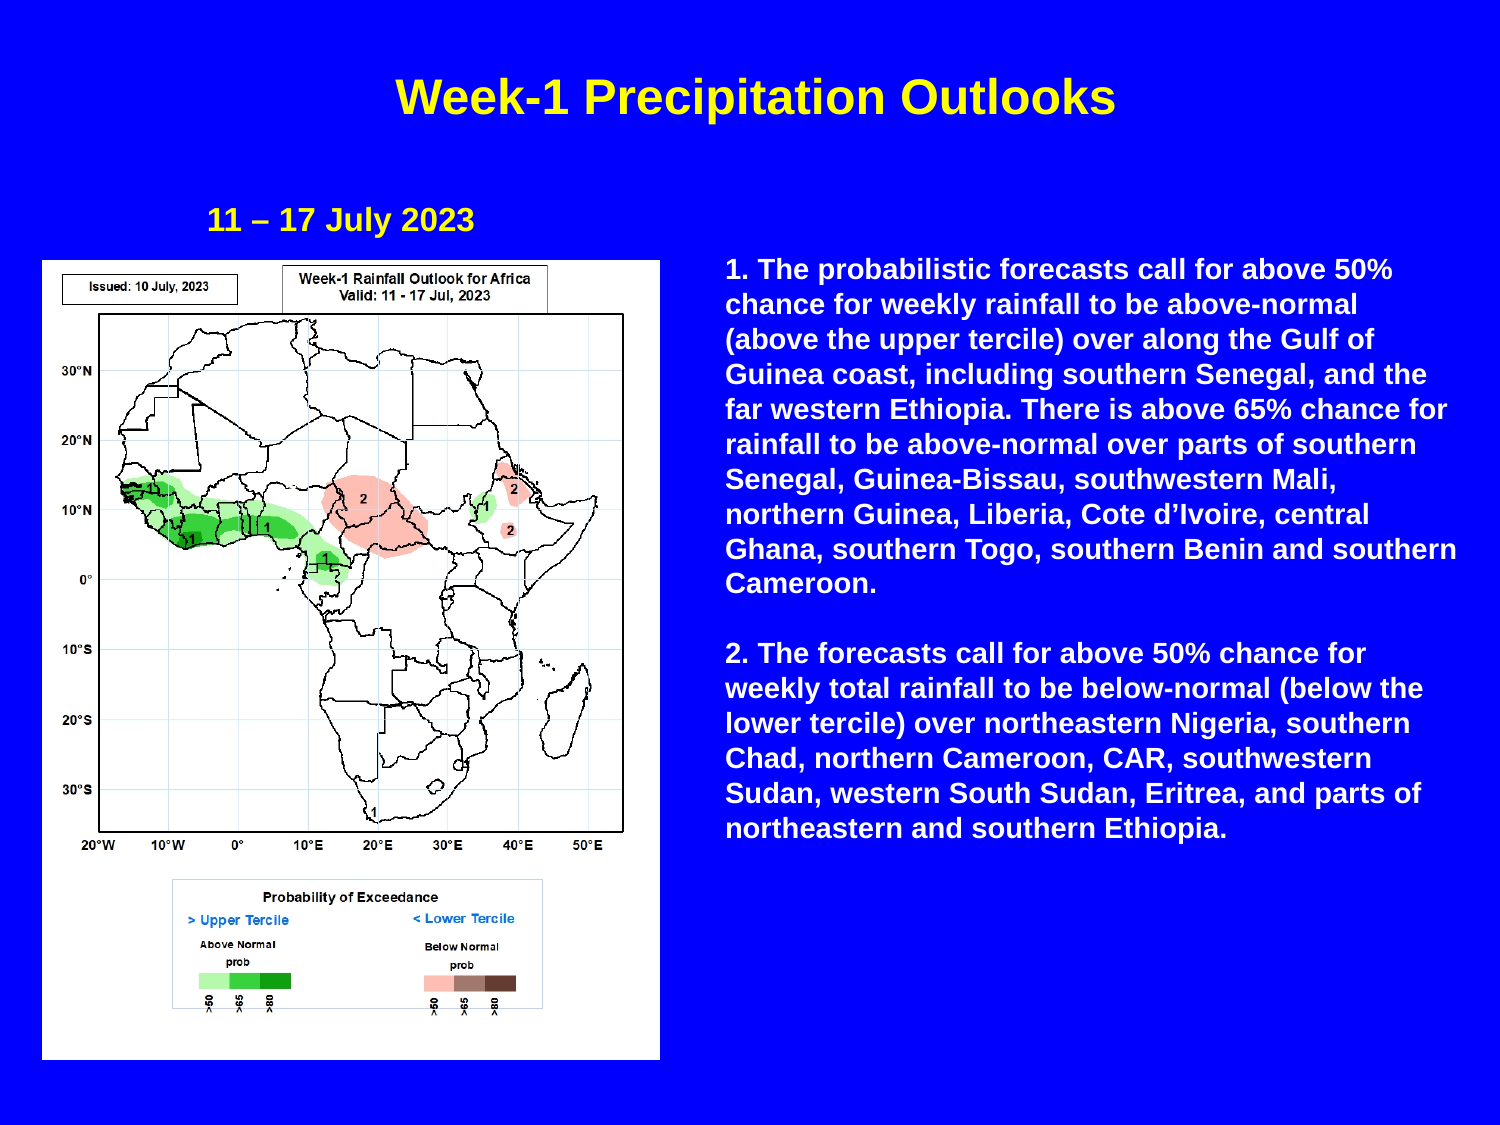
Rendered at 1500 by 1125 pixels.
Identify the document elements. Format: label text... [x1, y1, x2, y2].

text_box 11 – 17 July 2023 [103, 190, 579, 246]
text_box 1. The probabilistic forecasts call for above 50% chance for weekly rainfall to be above-normal (above the upper tercile) over along the Gulf of Guinea coast, including southern Senegal, and the far western Ethiopia. There is above 65% chance for rainfall to be above-normal over parts of southern Senegal, Guinea-Bissau, southwestern Mali, northern Guinea, Liberia, Cote d’Ivoire, central Ghana, southern Togo, southern Benin and southern Cameroon. 2. The forecasts call for above 50% chance for weekly total rainfall to be below-normal (below the lower tercile) over northeastern Nigeria, southern Chad, northern Cameroon, CAR, southwestern Sudan, western South Sudan, Eritrea, and parts of northeastern and southern Ethiopia. [684, 242, 1476, 887]
text_box Week-1 Precipitation Outlooks [124, 49, 1388, 200]
picture [42, 260, 661, 1061]
